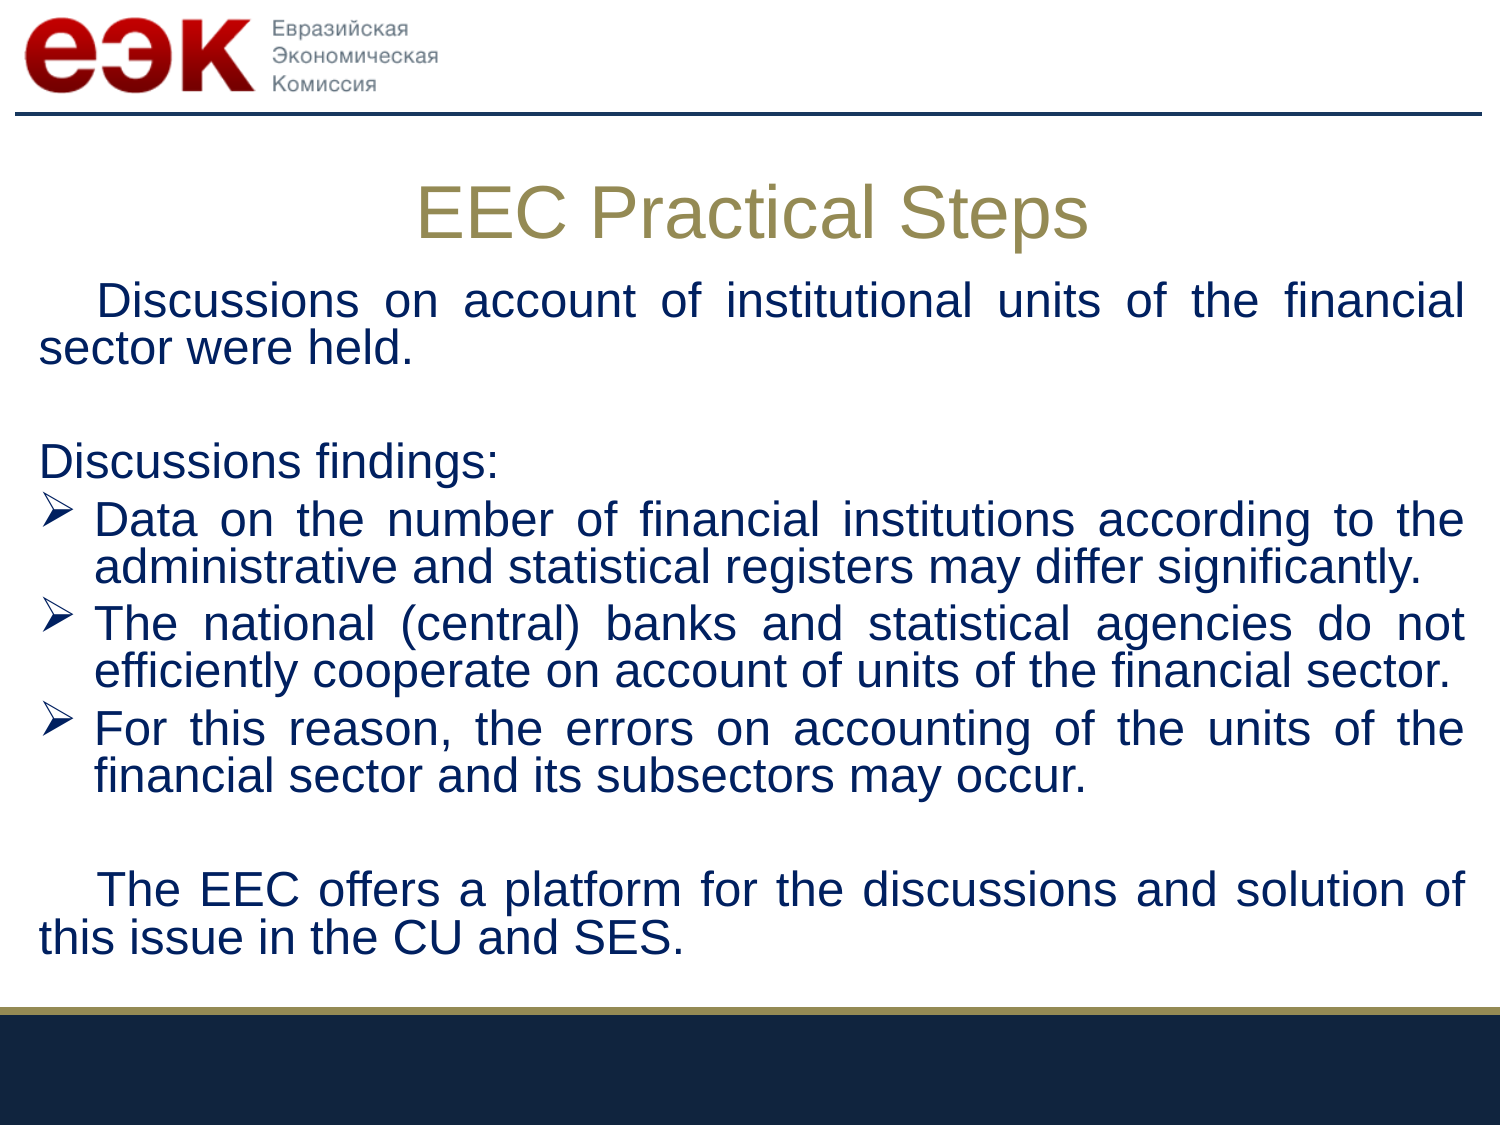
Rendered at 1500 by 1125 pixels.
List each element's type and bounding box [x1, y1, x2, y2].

text_box [0, 15, 1500, 1125]
